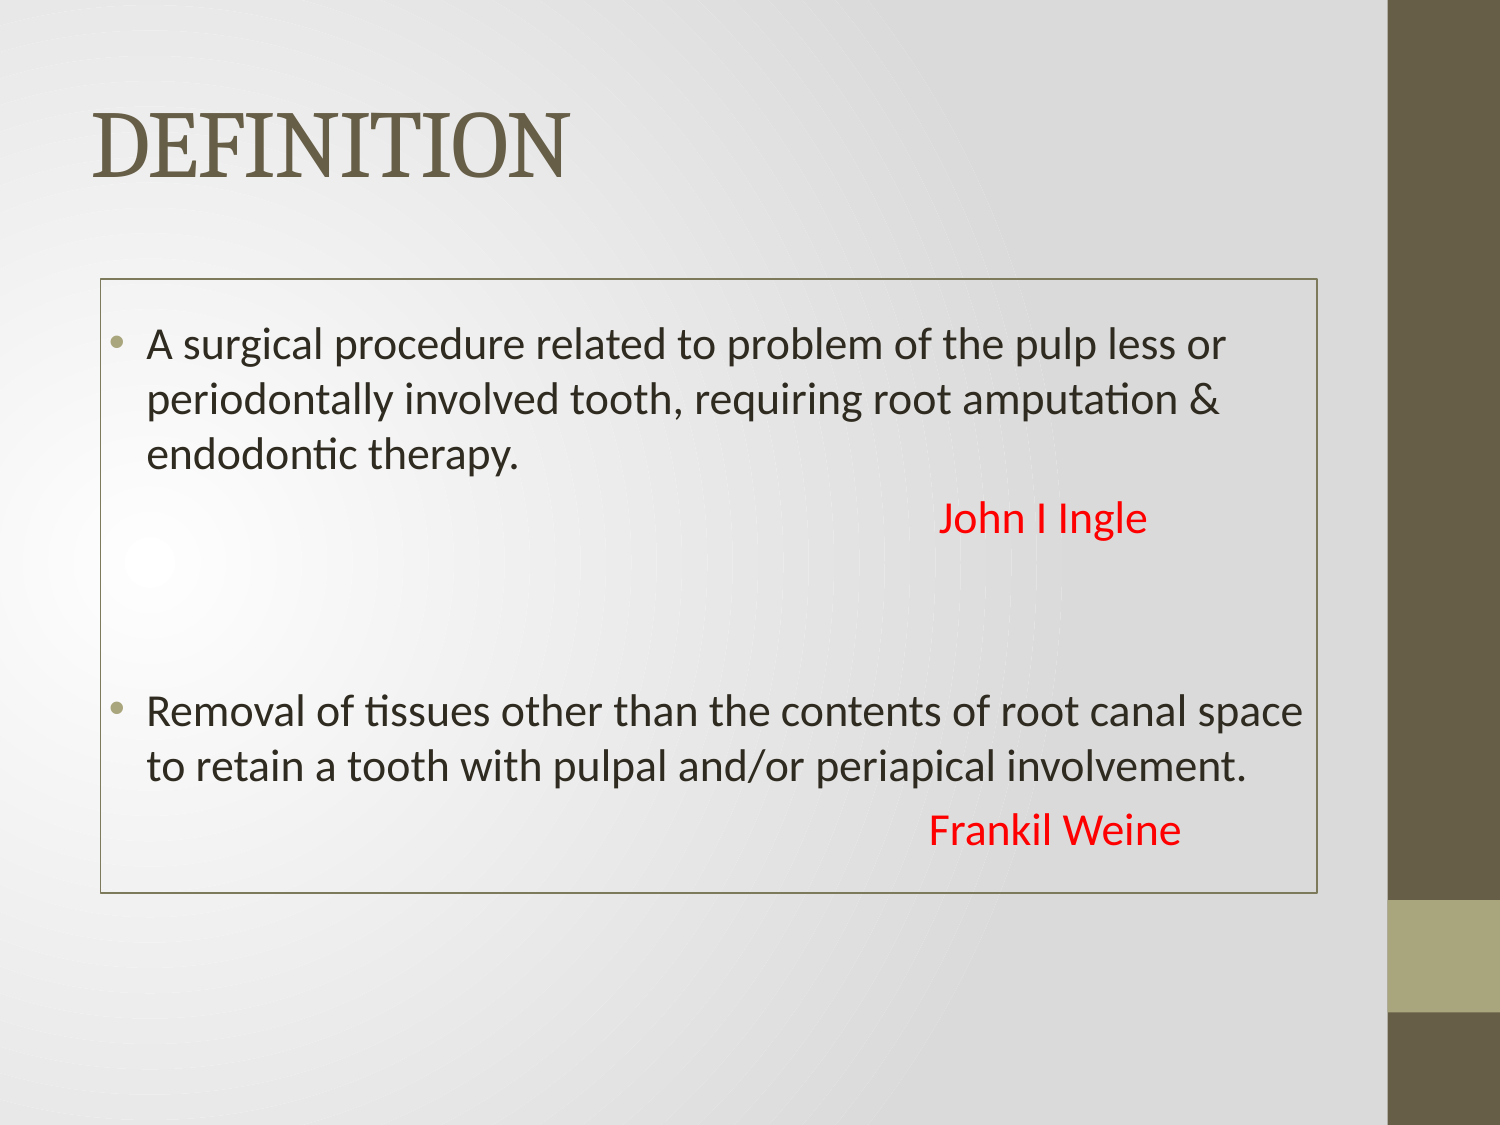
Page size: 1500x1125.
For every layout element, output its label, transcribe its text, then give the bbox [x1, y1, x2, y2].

text_box [98, 277, 1319, 895]
title DEFINITION [75, 45, 1325, 233]
list A surgical procedure related to problem of the pulp less or periodontally involved tooth, requiring root amputation & endodontic therapy. John I Ingle Removal of tissues other than the contents of root canal space to retain a tooth with pulpal and/or periapical involvement. Frankil Weine [75, 306, 1325, 1094]
